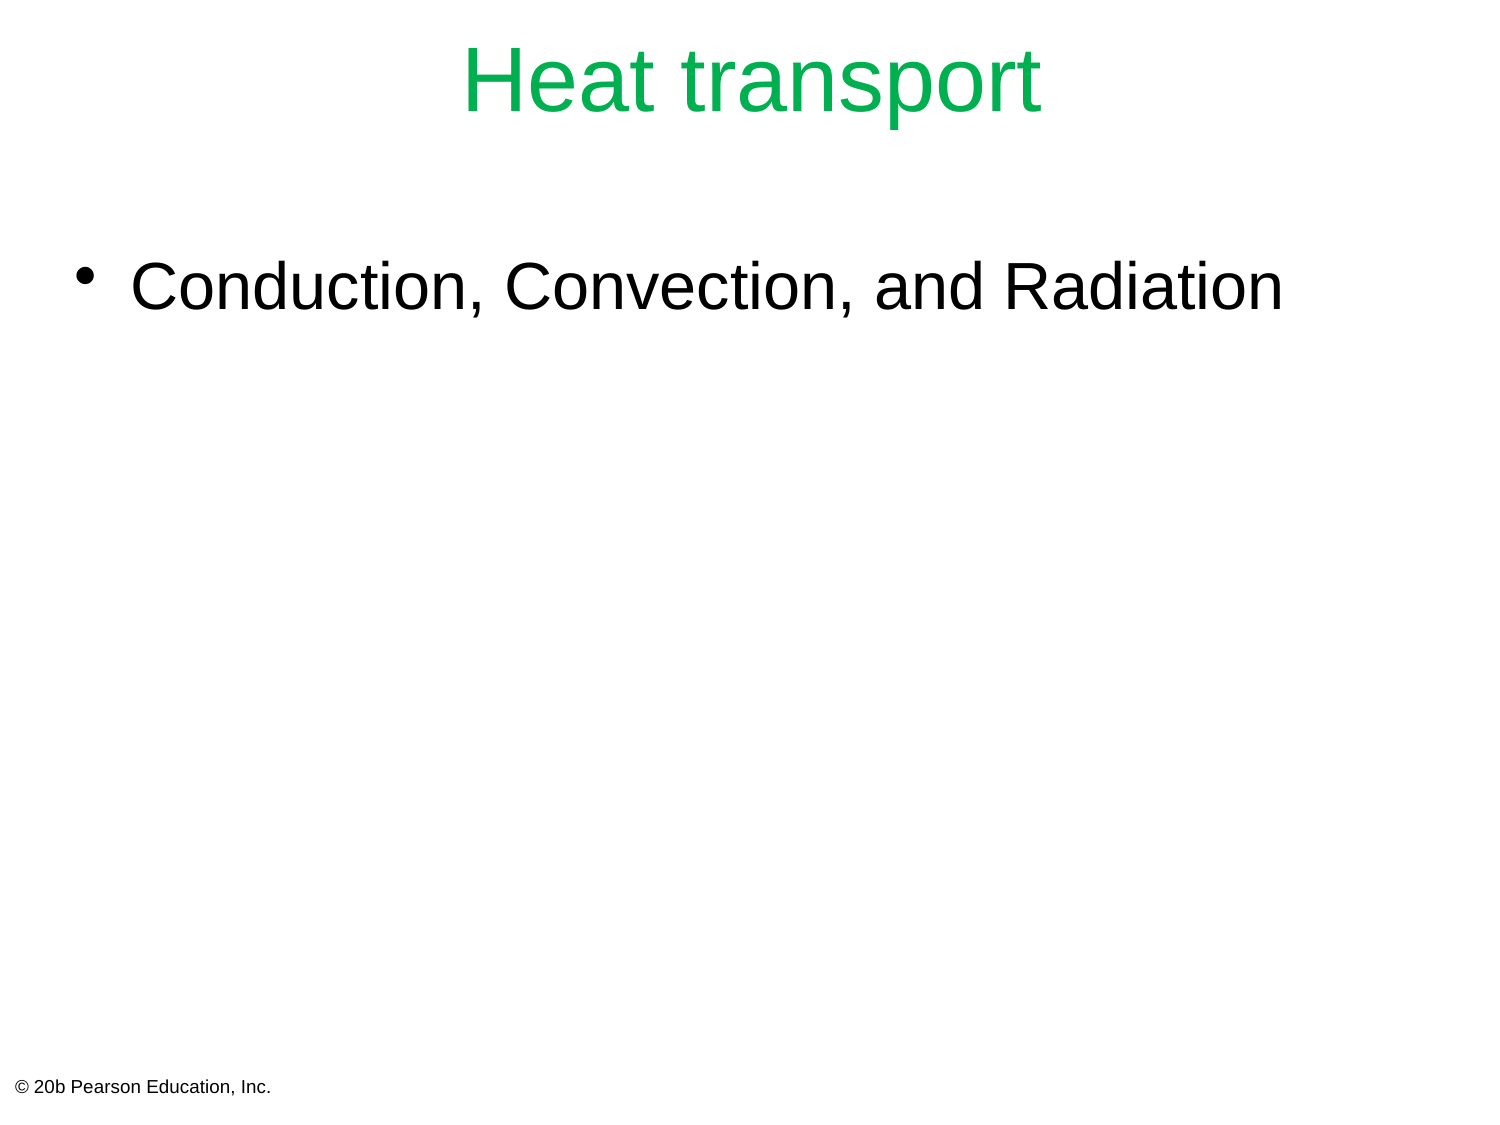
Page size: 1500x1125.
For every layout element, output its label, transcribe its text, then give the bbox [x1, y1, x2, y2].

footer © 20b Pearson Education, Inc. [0, 1046, 475, 1125]
list Conduction, Convection, and Radiation [59, 235, 1425, 1005]
title Heat transport [23, 12, 1482, 200]
